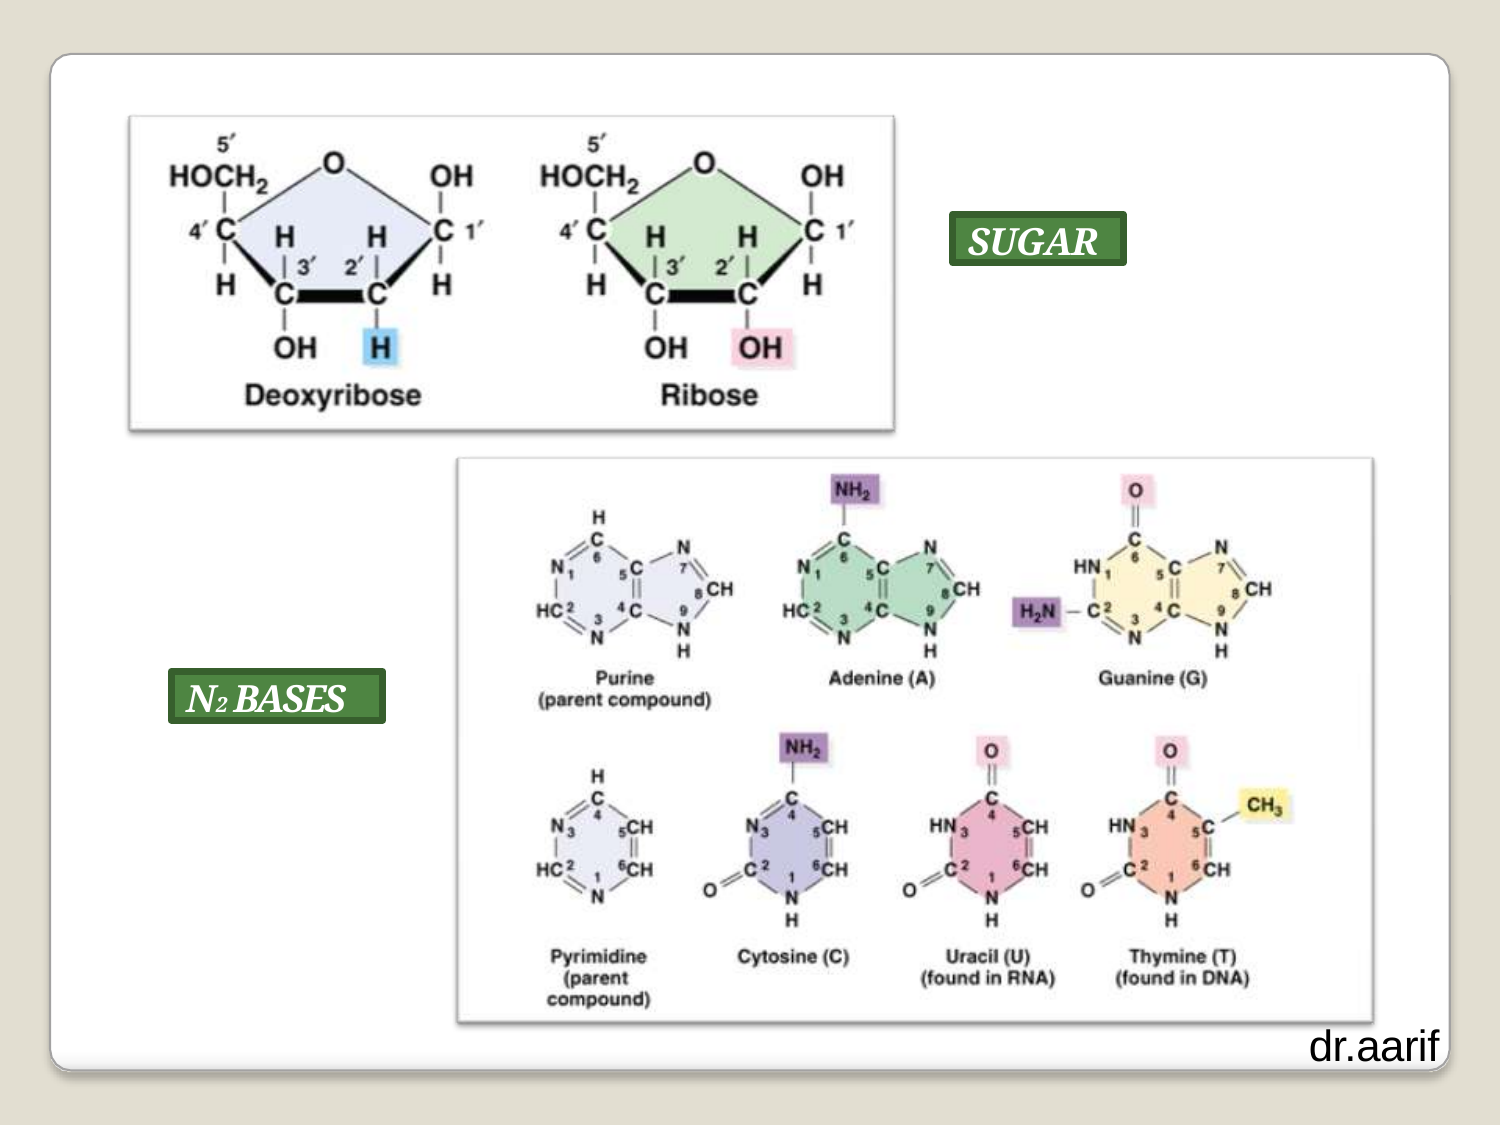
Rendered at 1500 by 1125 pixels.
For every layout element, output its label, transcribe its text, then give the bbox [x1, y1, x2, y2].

text_box dr.aarif [1306, 1020, 1445, 1071]
picture [36, 48, 1464, 1093]
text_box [116, 107, 1387, 1040]
